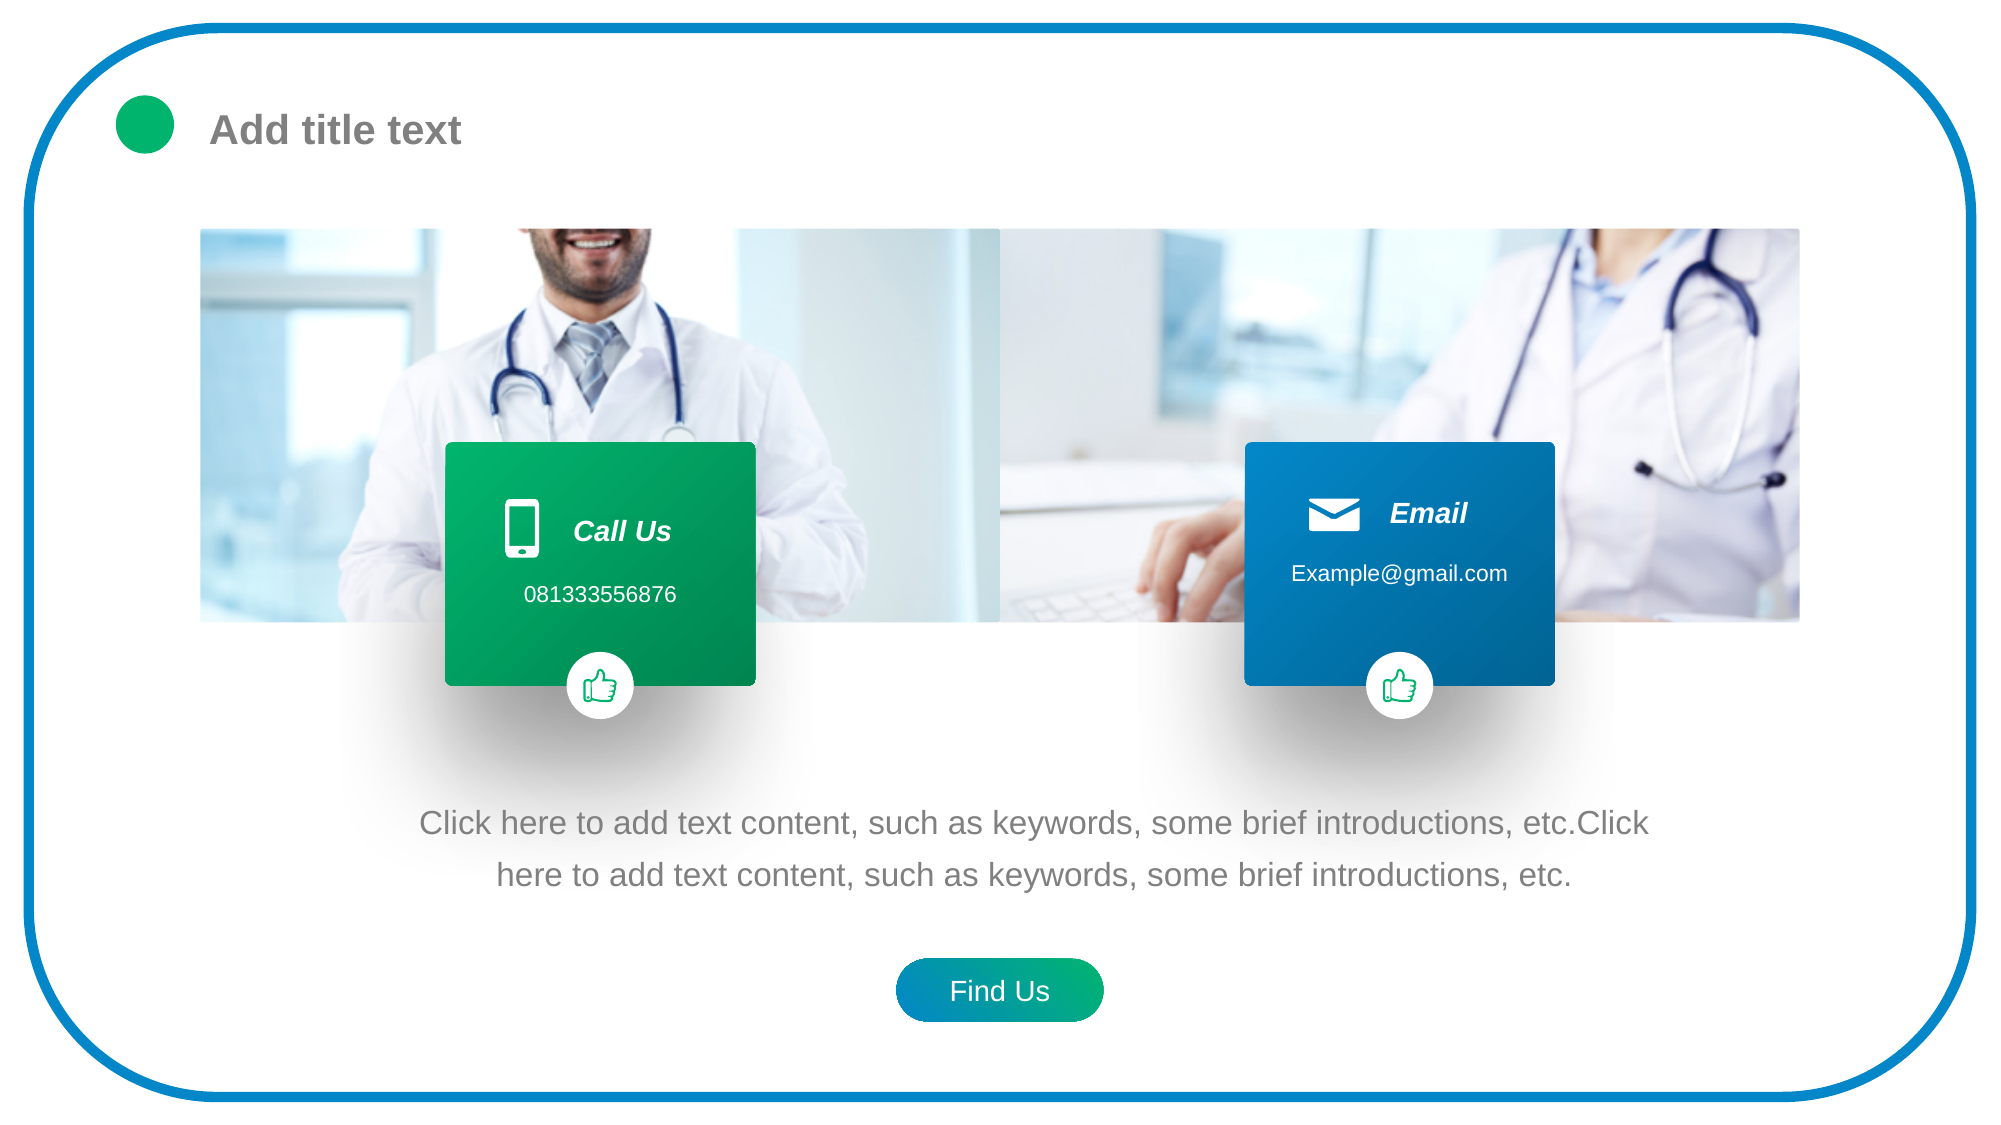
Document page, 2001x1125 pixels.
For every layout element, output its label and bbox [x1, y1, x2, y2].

text_box [505, 498, 688, 558]
text_box [1244, 442, 1555, 720]
text_box [445, 442, 756, 720]
text_box [28, 28, 1972, 1097]
text_box [1307, 487, 1484, 538]
